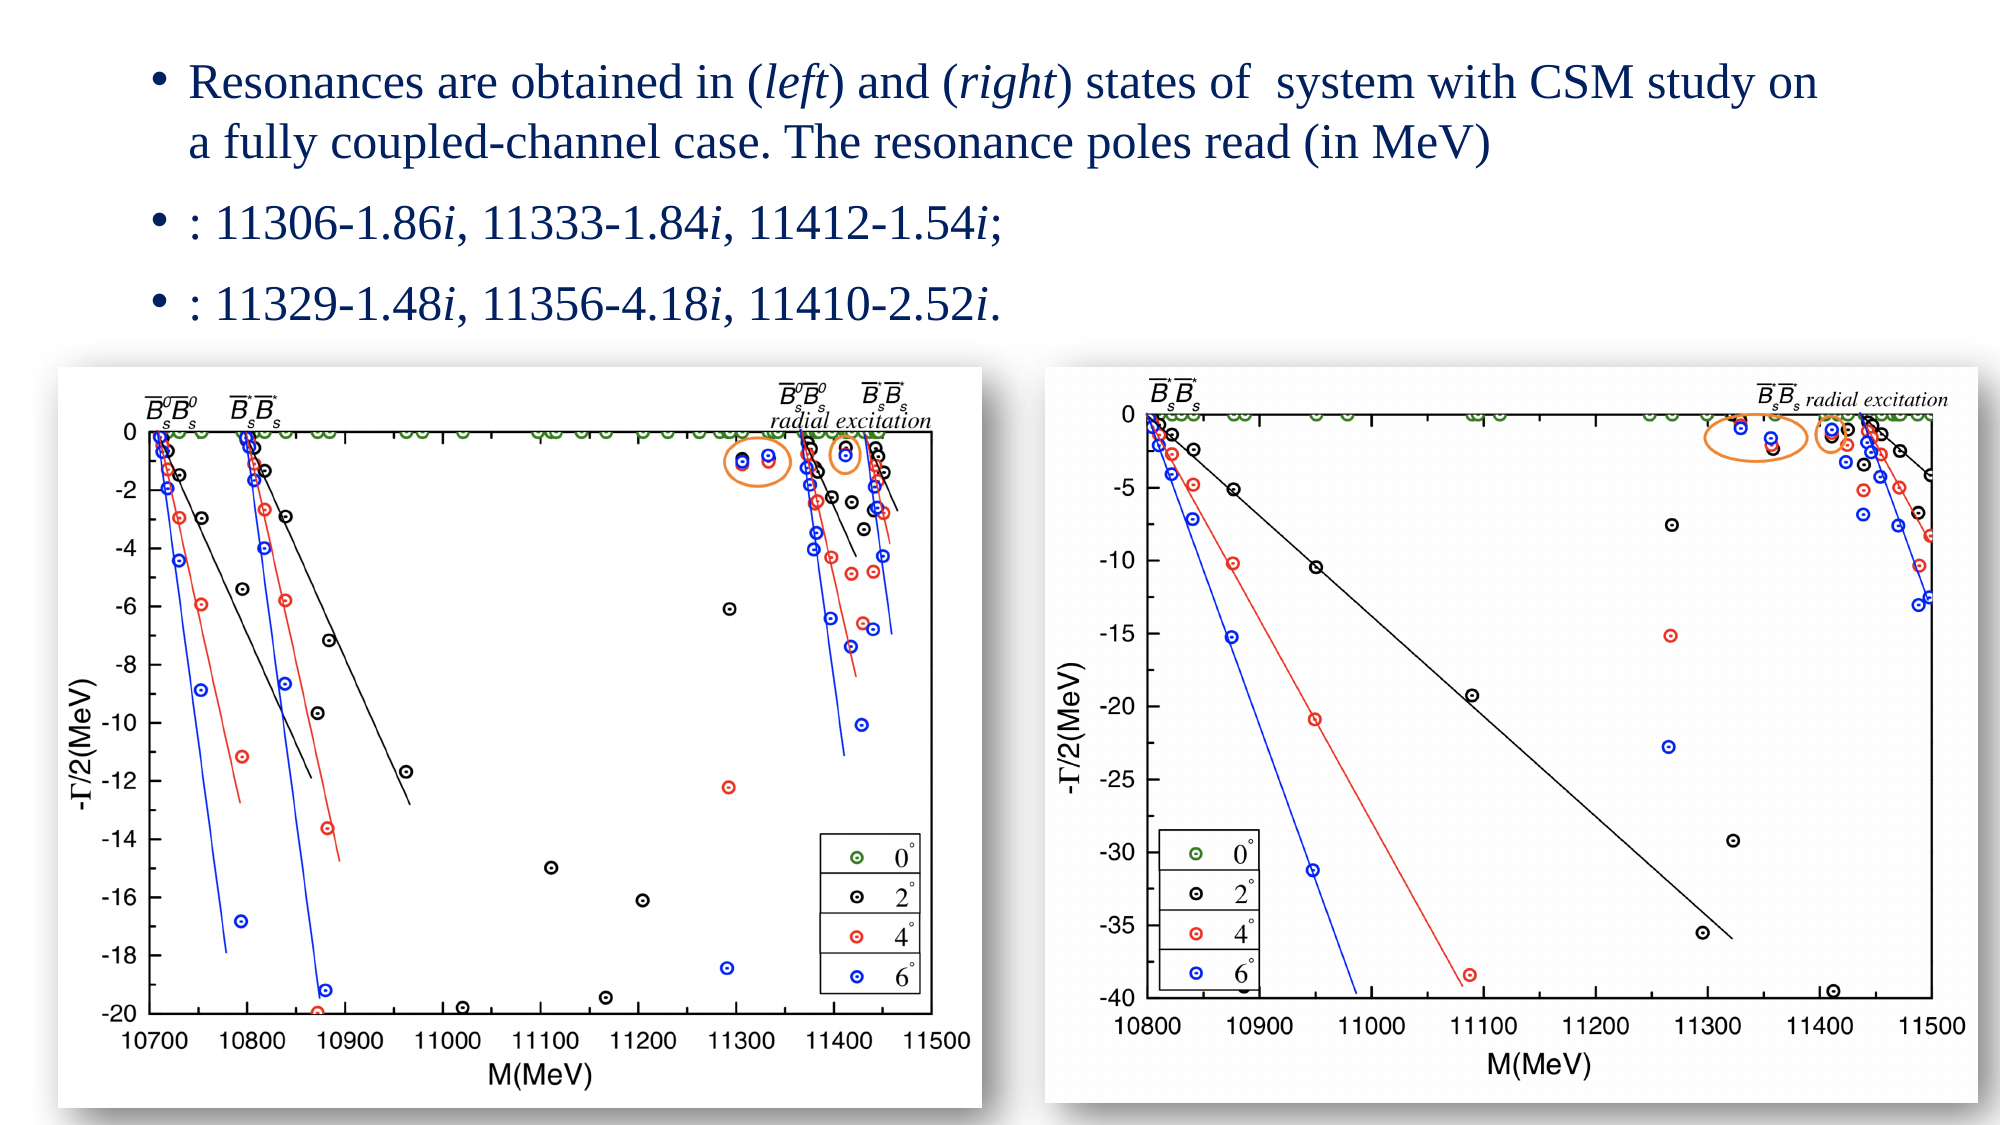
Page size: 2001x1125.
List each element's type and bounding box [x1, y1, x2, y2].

picture [1045, 367, 1978, 1103]
picture [58, 367, 982, 1109]
